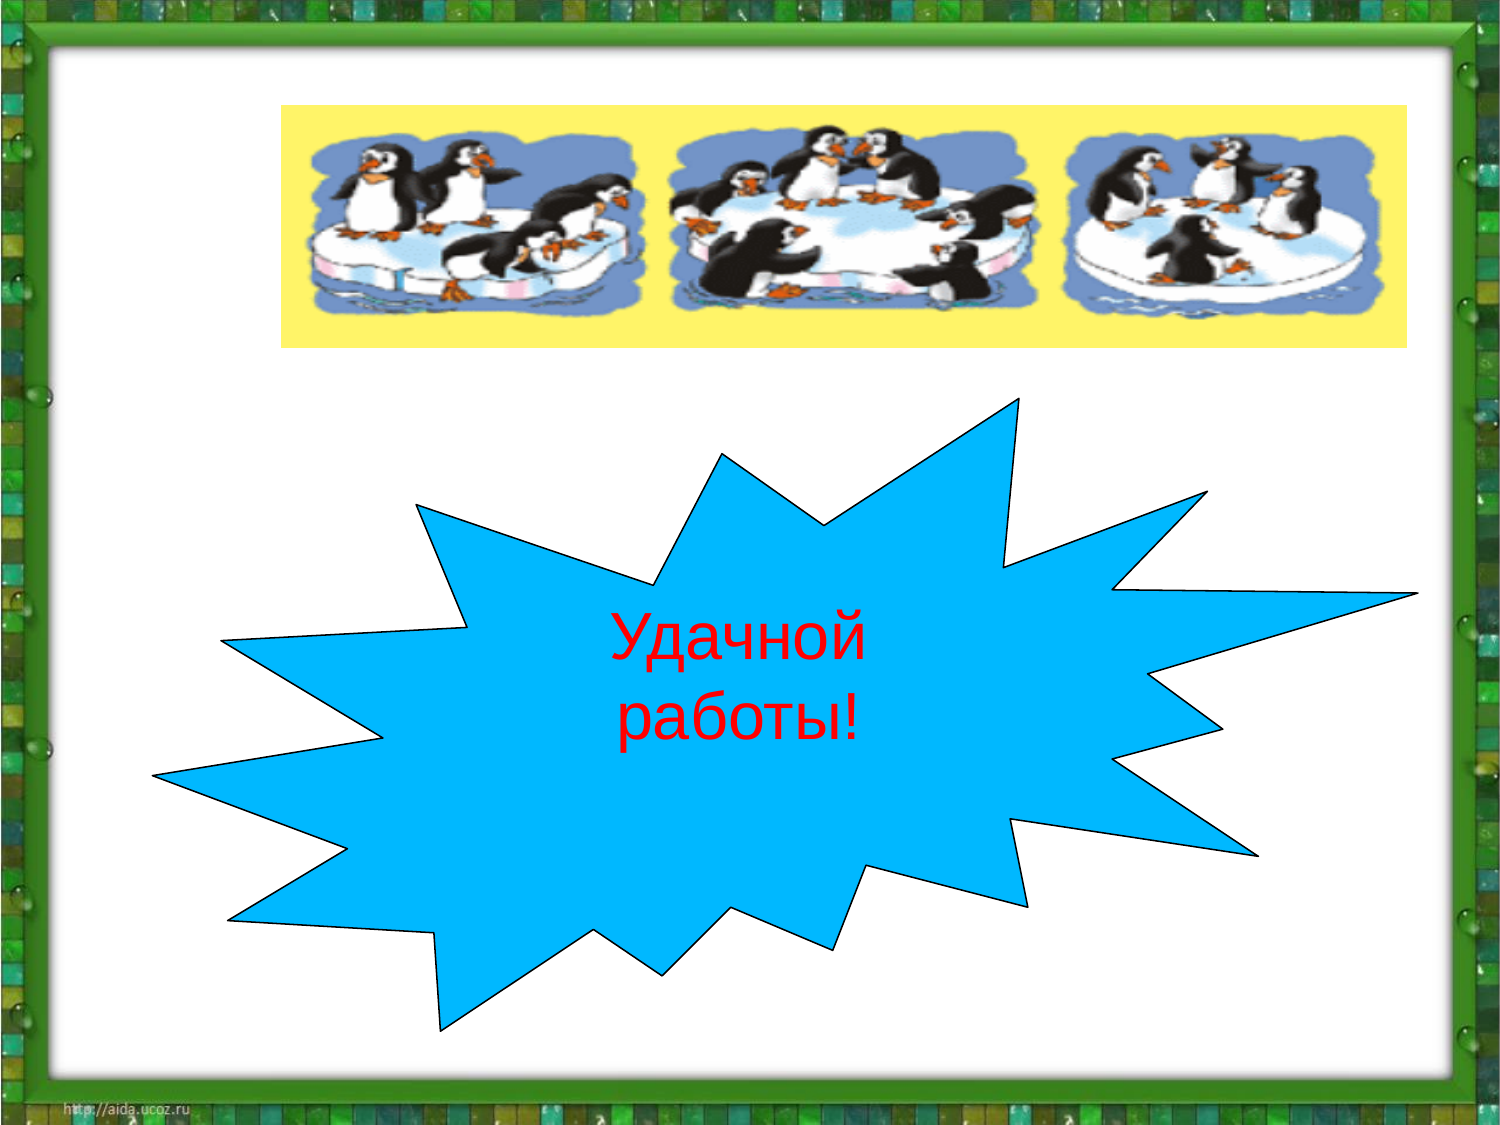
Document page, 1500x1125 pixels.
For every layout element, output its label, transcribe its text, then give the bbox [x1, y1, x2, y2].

text_box Удачной работы! [152, 398, 1418, 1032]
picture [0, 0, 1500, 1125]
